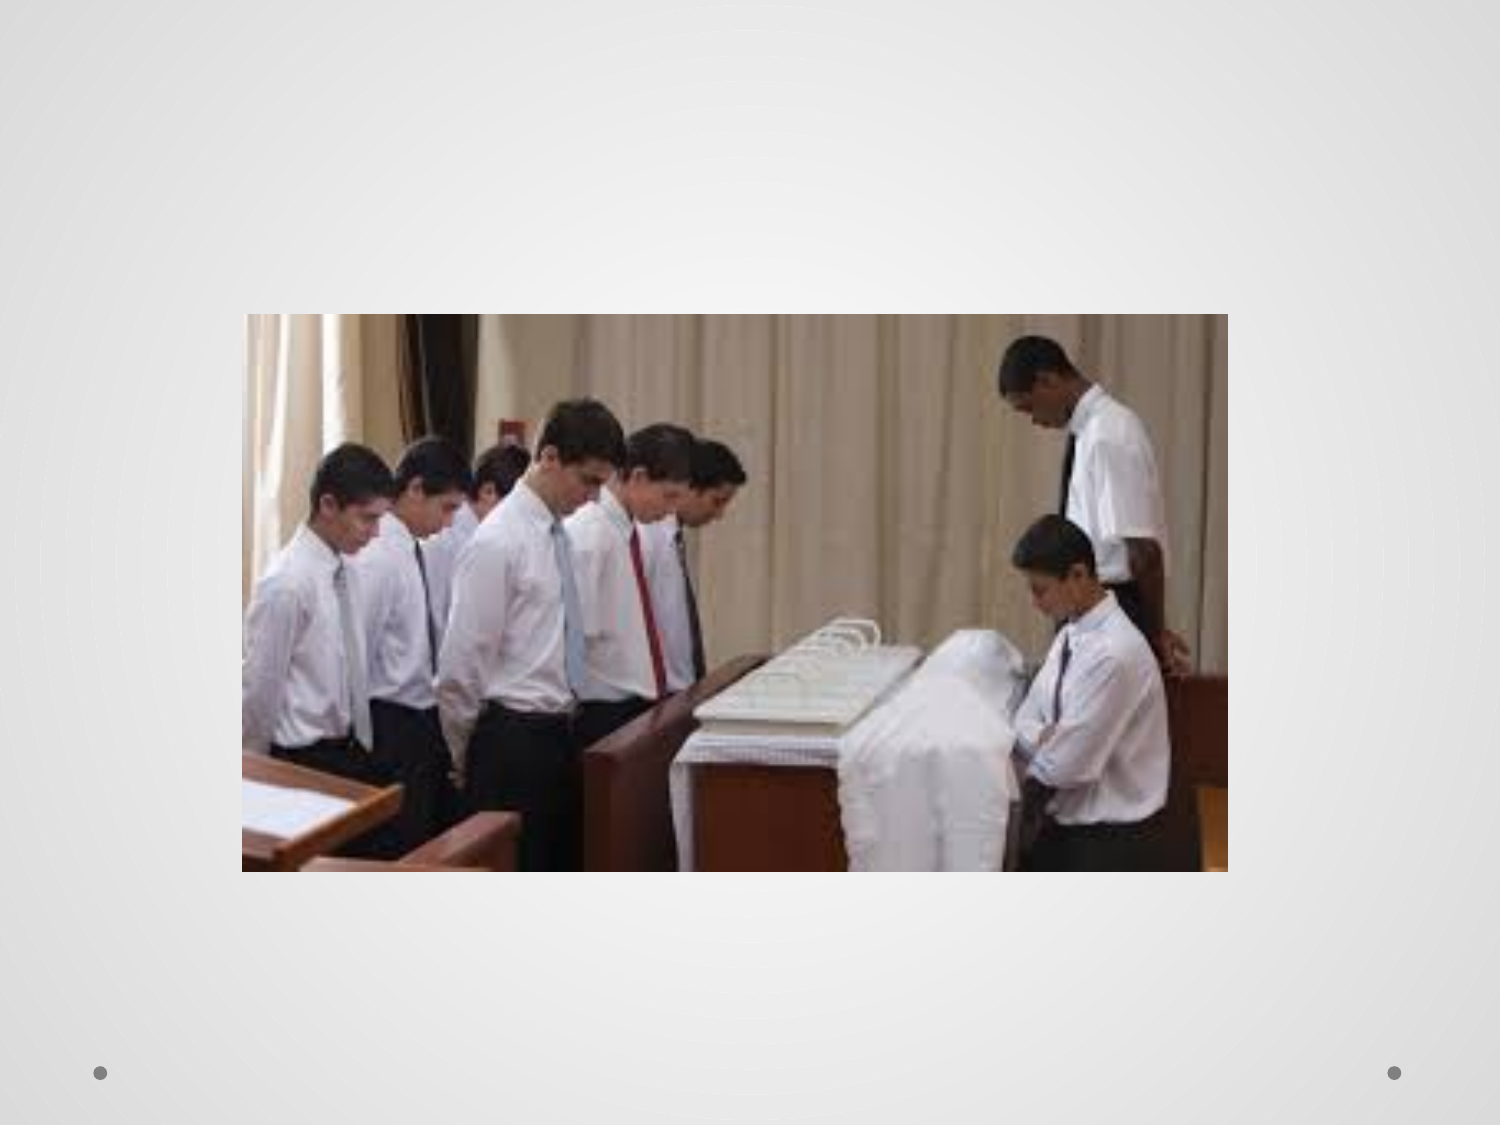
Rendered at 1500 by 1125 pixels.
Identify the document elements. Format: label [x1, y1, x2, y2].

list [241, 314, 1228, 872]
